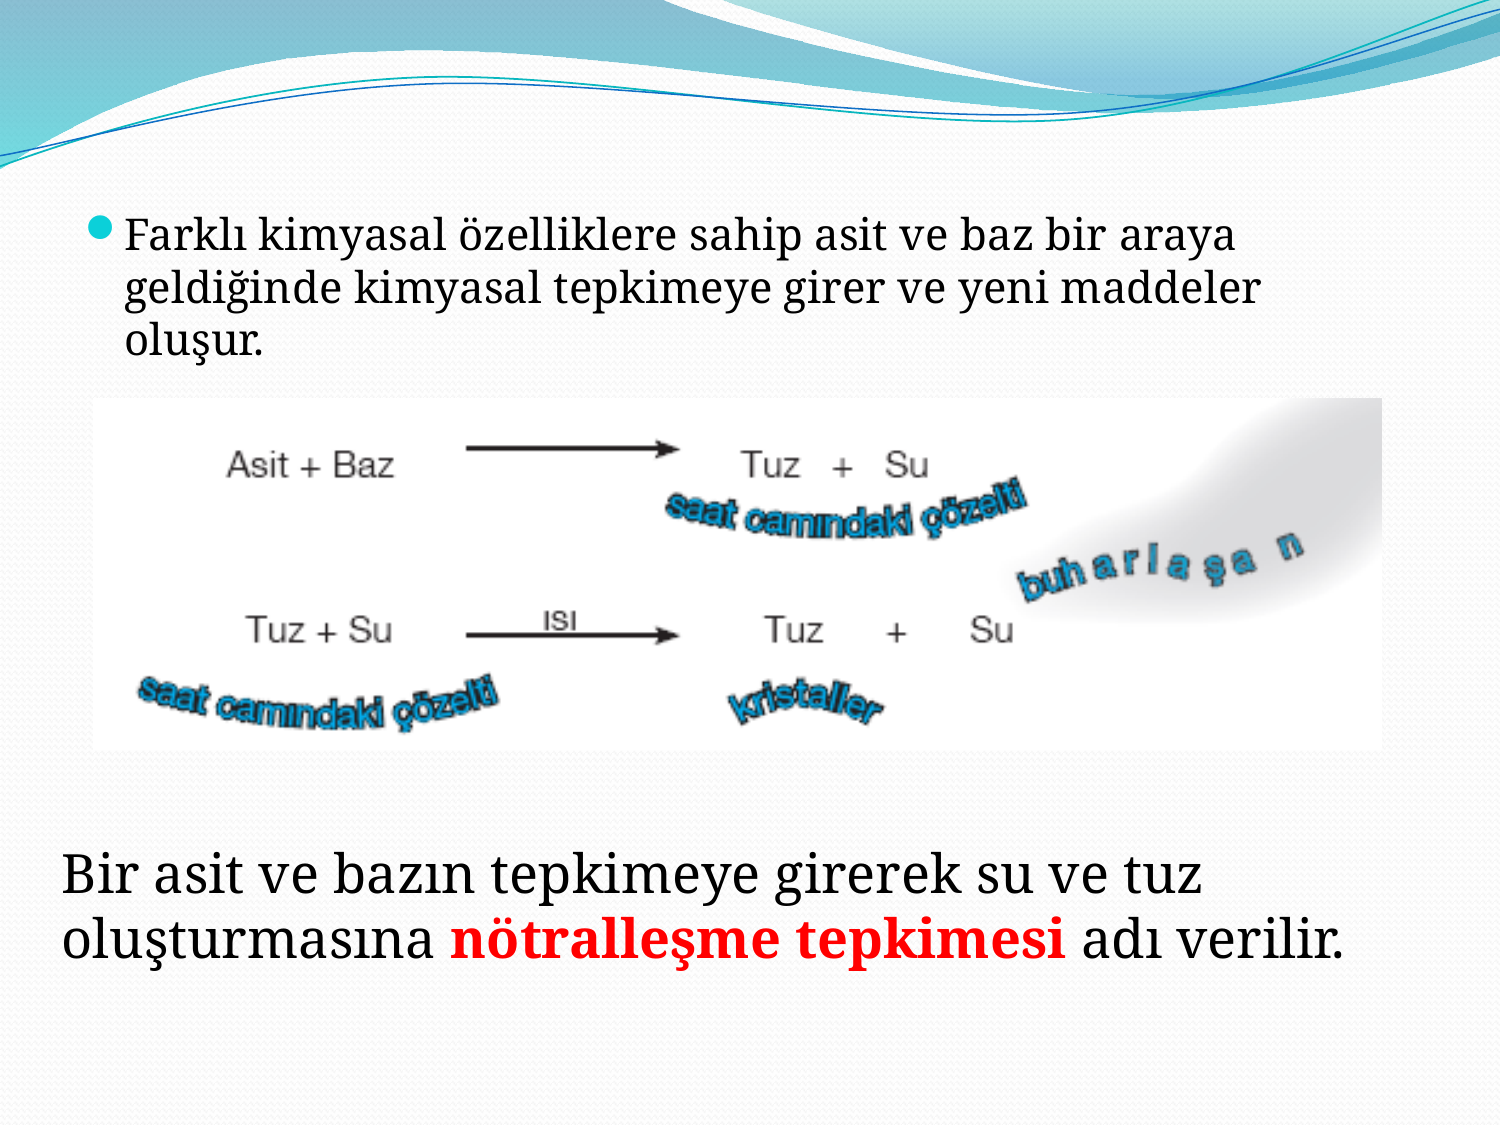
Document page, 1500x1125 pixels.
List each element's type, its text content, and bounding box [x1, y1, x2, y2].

list Farklı kimyasal özelliklere sahip asit ve baz bir araya geldiğinde kimyasal tepkimeye girer ve yeni maddeler oluşur. [70, 199, 1421, 374]
picture [93, 398, 1382, 751]
text_box Bir asit ve bazın tepkimeye girerek su ve tuz oluşturmasına nötralleşme tepkimesi adı verilir. [46, 831, 1465, 1007]
